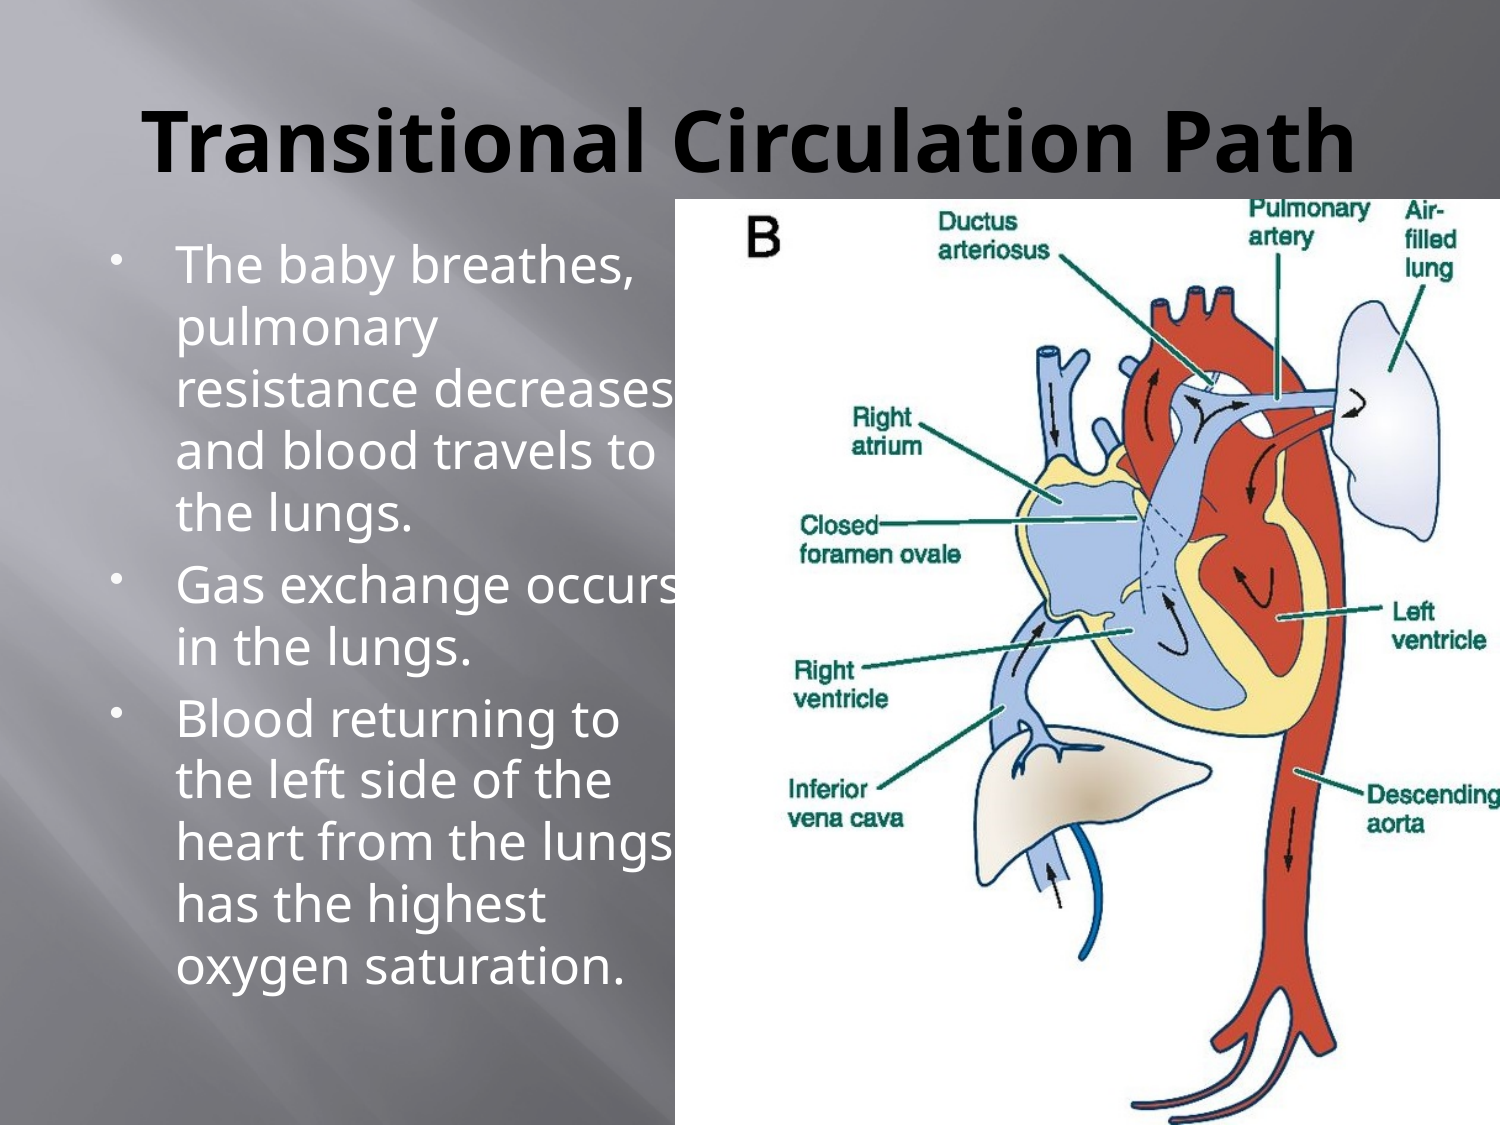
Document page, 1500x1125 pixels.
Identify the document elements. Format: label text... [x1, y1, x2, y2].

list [674, 199, 1500, 1125]
title Transitional Circulation Path [75, 45, 1425, 224]
list The baby breathes, pulmonary resistance decreases and blood travels to the lungs. Gas exchange occurs in the lungs. Blood returning to the left side of the heart from the lungs has the highest oxygen saturation. [75, 224, 674, 1125]
